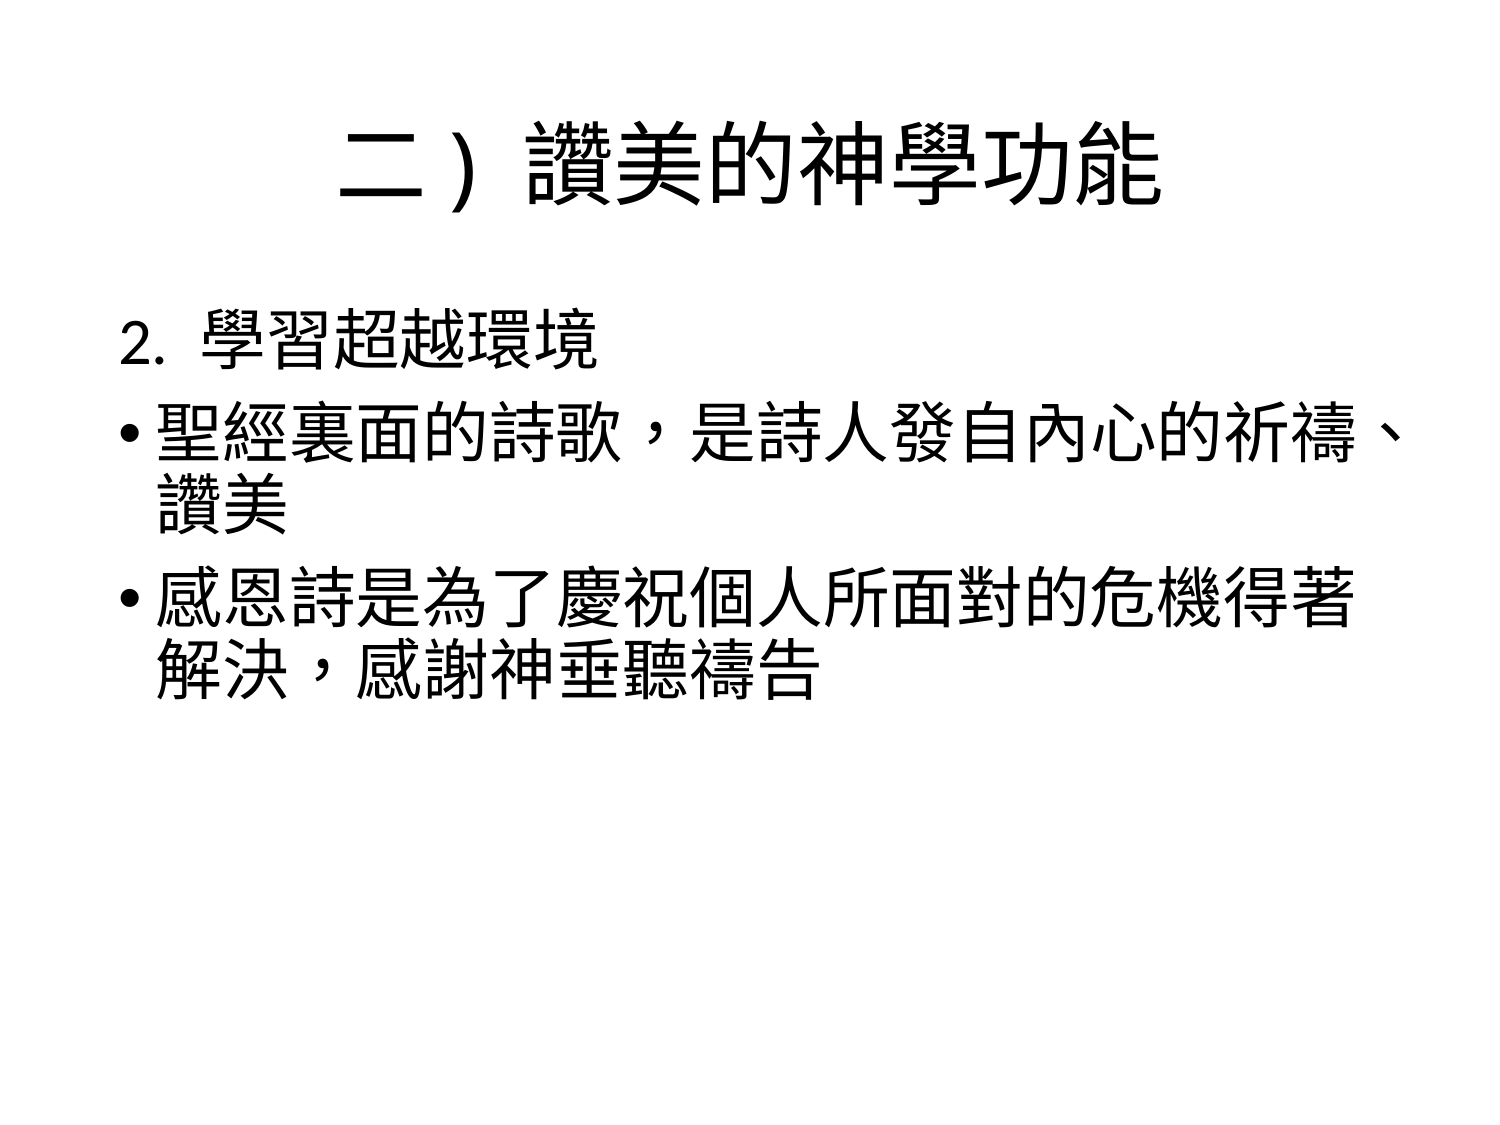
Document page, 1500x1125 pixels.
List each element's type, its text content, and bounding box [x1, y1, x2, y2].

title 二) 讚美的神學功能 [103, 59, 1397, 278]
list 2. 學習超越環境 聖經裏面的詩歌，是詩人發自內心的祈禱、讚美 感恩詩是為了慶祝個人所面對的危機得著解決，感謝神垂聽禱告 [103, 299, 1397, 1038]
